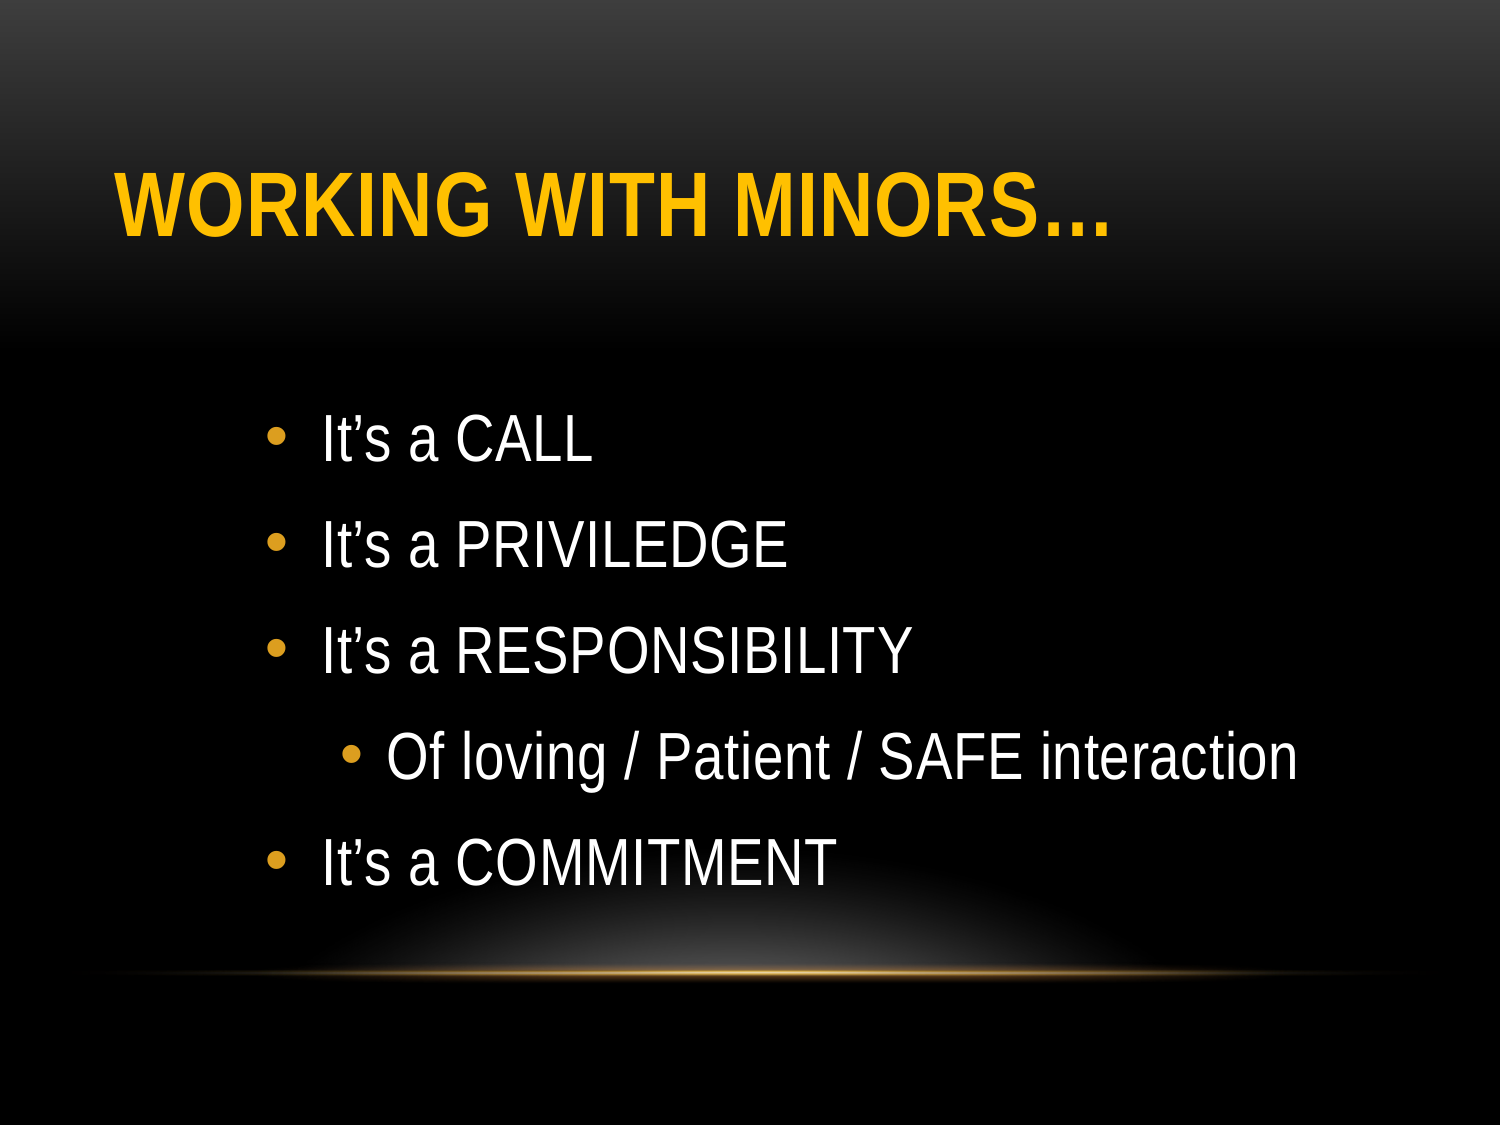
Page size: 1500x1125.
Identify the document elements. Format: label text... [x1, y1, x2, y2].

list It’s a CALL It’s a PRIVILEDGE It’s a RESPONSIBILITY Of loving / Patient / SAFE interaction It’s a COMMITMENT [249, 387, 1400, 1000]
title Working with minors… [99, 75, 1400, 263]
picture [0, 0, 1500, 1125]
